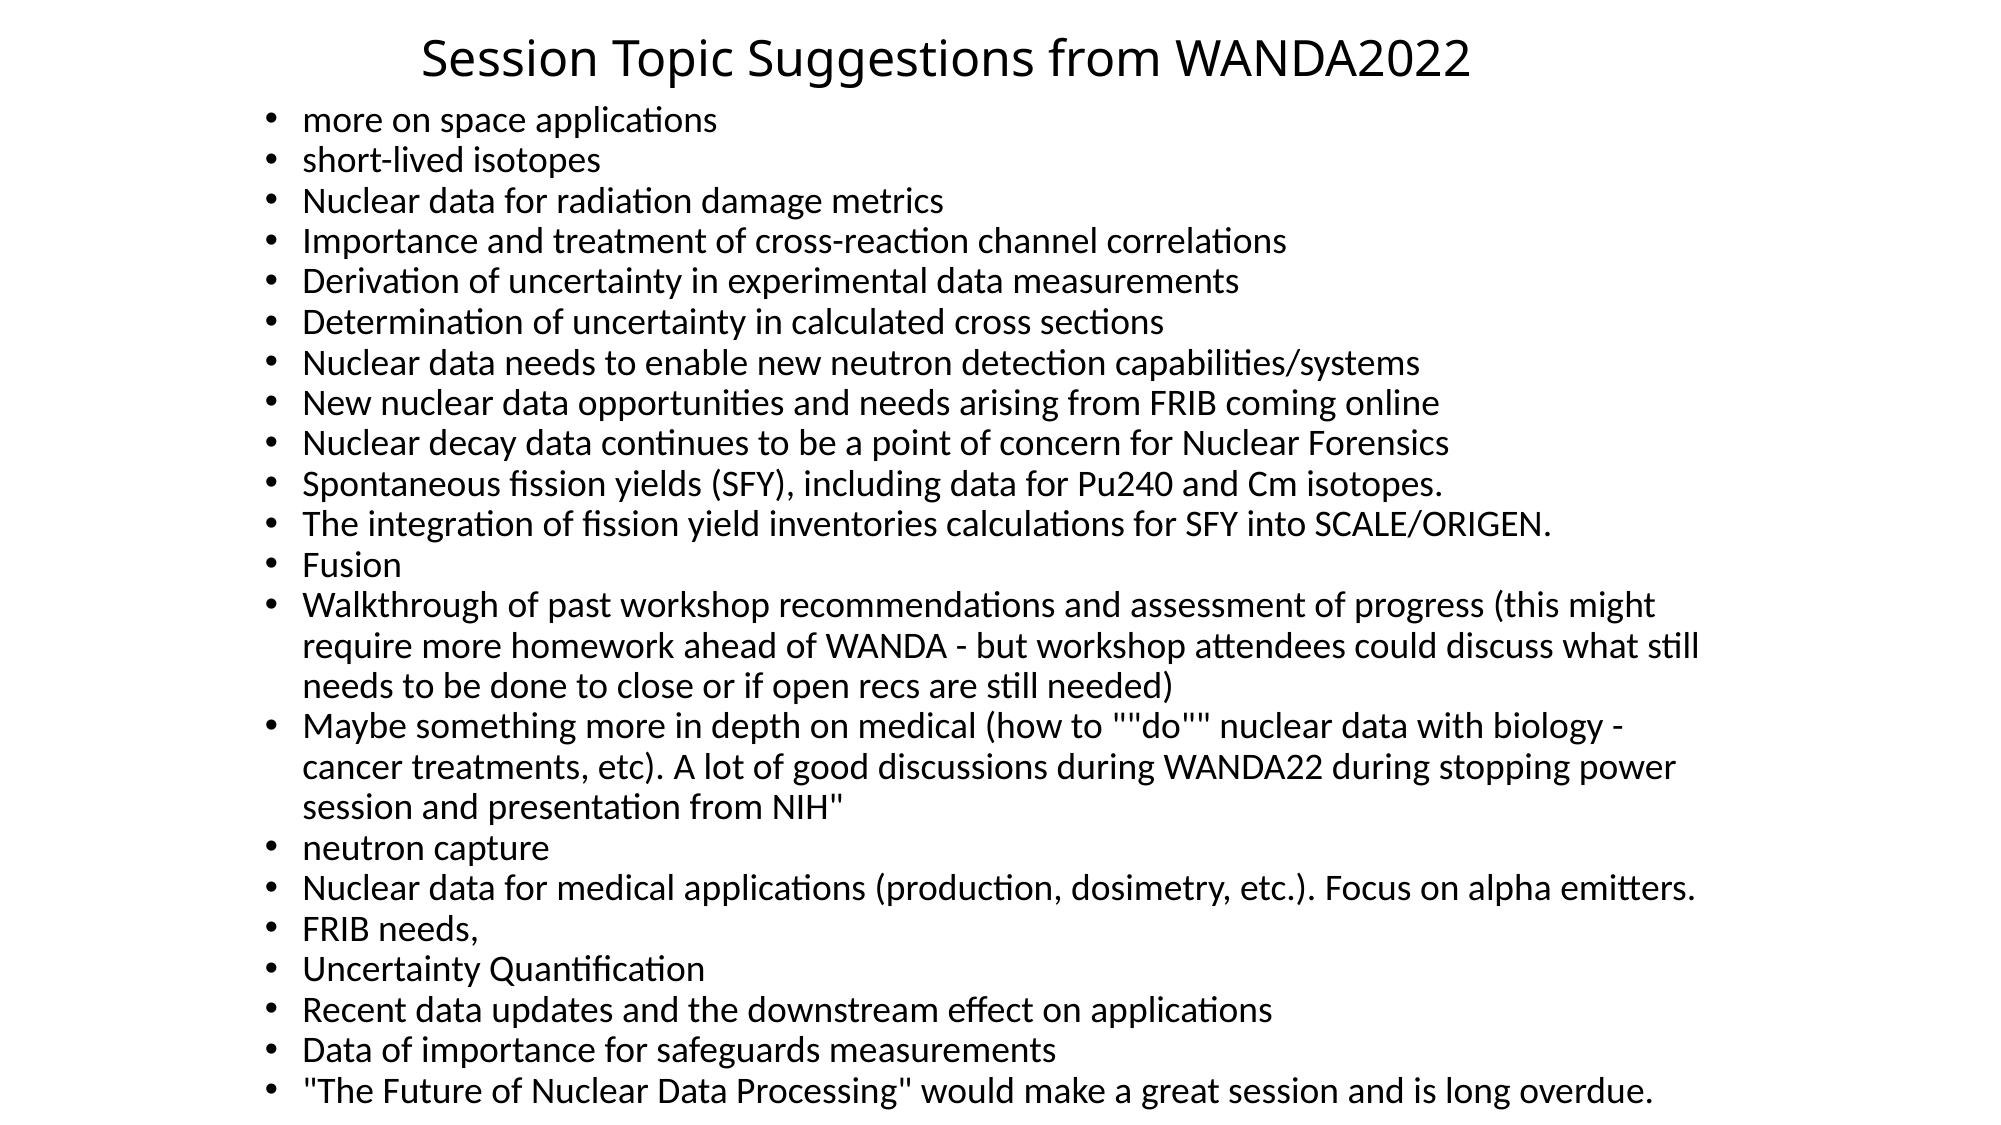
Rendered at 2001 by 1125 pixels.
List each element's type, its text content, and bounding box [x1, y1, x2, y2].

list more on space applications short-lived isotopes Nuclear data for radiation damage metrics Importance and treatment of cross-reaction channel correlations Derivation of uncertainty in experimental data measurements Determination of uncertainty in calculated cross sections Nuclear data needs to enable new neutron detection capabilities/systems New nuclear data opportunities and needs arising from FRIB coming online Nuclear decay data continues to be a point of concern for Nuclear Forensics Spontaneous fission yields (SFY), including data for Pu240 and Cm isotopes. The integration of fission yield inventories calculations for SFY into SCALE/ORIGEN. Fusion Walkthrough of past workshop recommendations and assessment of progress (this might require more homework ahead of WANDA - but workshop attendees could discuss what still needs to be done to close or if open recs are still needed) Maybe something more in depth on medical (how to ""do"" nuclear data with biology - cancer treatments, etc). A lot of good discussions during WANDA22 during stopping power session and presentation from NIH" neutron capture Nuclear data for medical applications (production, dosimetry, etc.). Focus on alpha emitters. FRIB needs, Uncertainty Quantification Recent data updates and the downstream effect on applications Data of importance for safeguards measurements "The Future of Nuclear Data Processing" would make a great session and is long overdue. [249, 92, 1719, 1122]
title Session Topic Suggestions from WANDA2022 [300, 24, 1594, 97]
